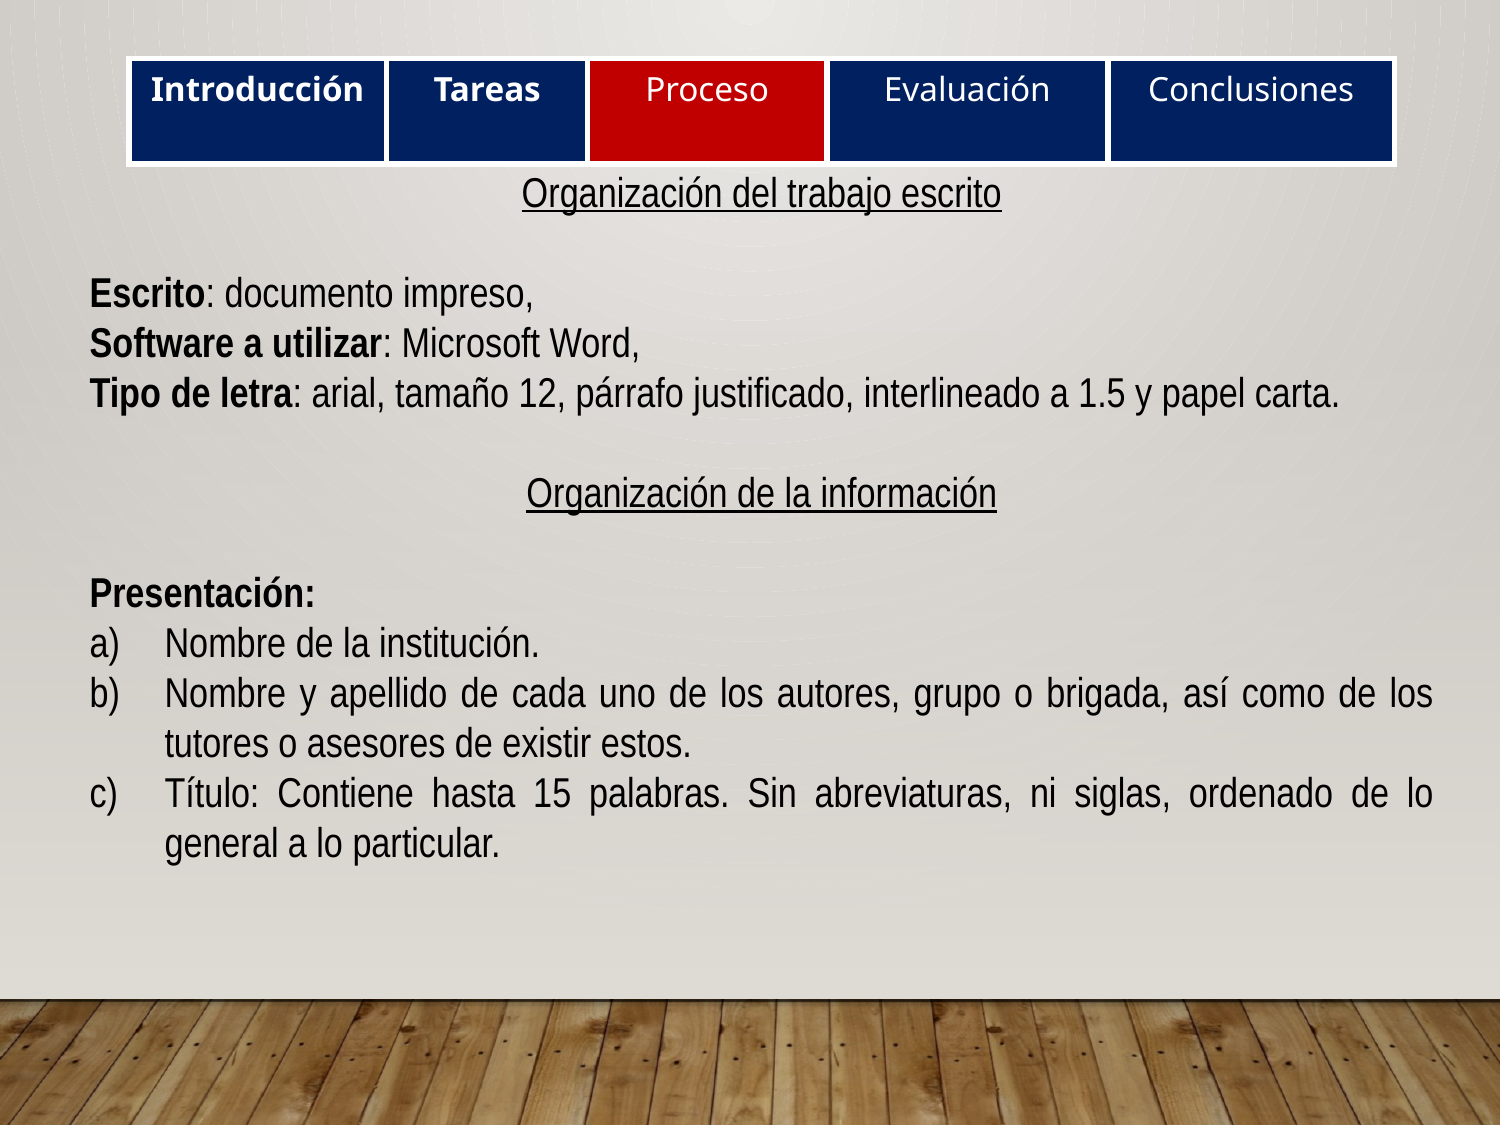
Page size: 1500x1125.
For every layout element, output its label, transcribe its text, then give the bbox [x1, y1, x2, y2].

text_box Organización del trabajo escrito Escrito: documento impreso, Software a utilizar: Microsoft Word, Tipo de letra: arial, tamaño 12, párrafo justificado, interlineado a 1.5 y papel carta. Organización de la información Presentación: Nombre de la institución. Nombre y apellido de cada uno de los autores, grupo o brigada, así como de los tutores o asesores de existir estos. Título: Contiene hasta 15 palabras. Sin abreviaturas, ni siglas, ordenado de lo general a lo particular. [74, 158, 1449, 882]
table_header Evaluación [830, 61, 1105, 161]
table_header Conclusiones [1111, 61, 1392, 161]
table_header Introducción [132, 61, 384, 161]
picture [0, 999, 1500, 1125]
table_header Proceso [590, 61, 824, 161]
table_header Tareas [389, 61, 585, 161]
